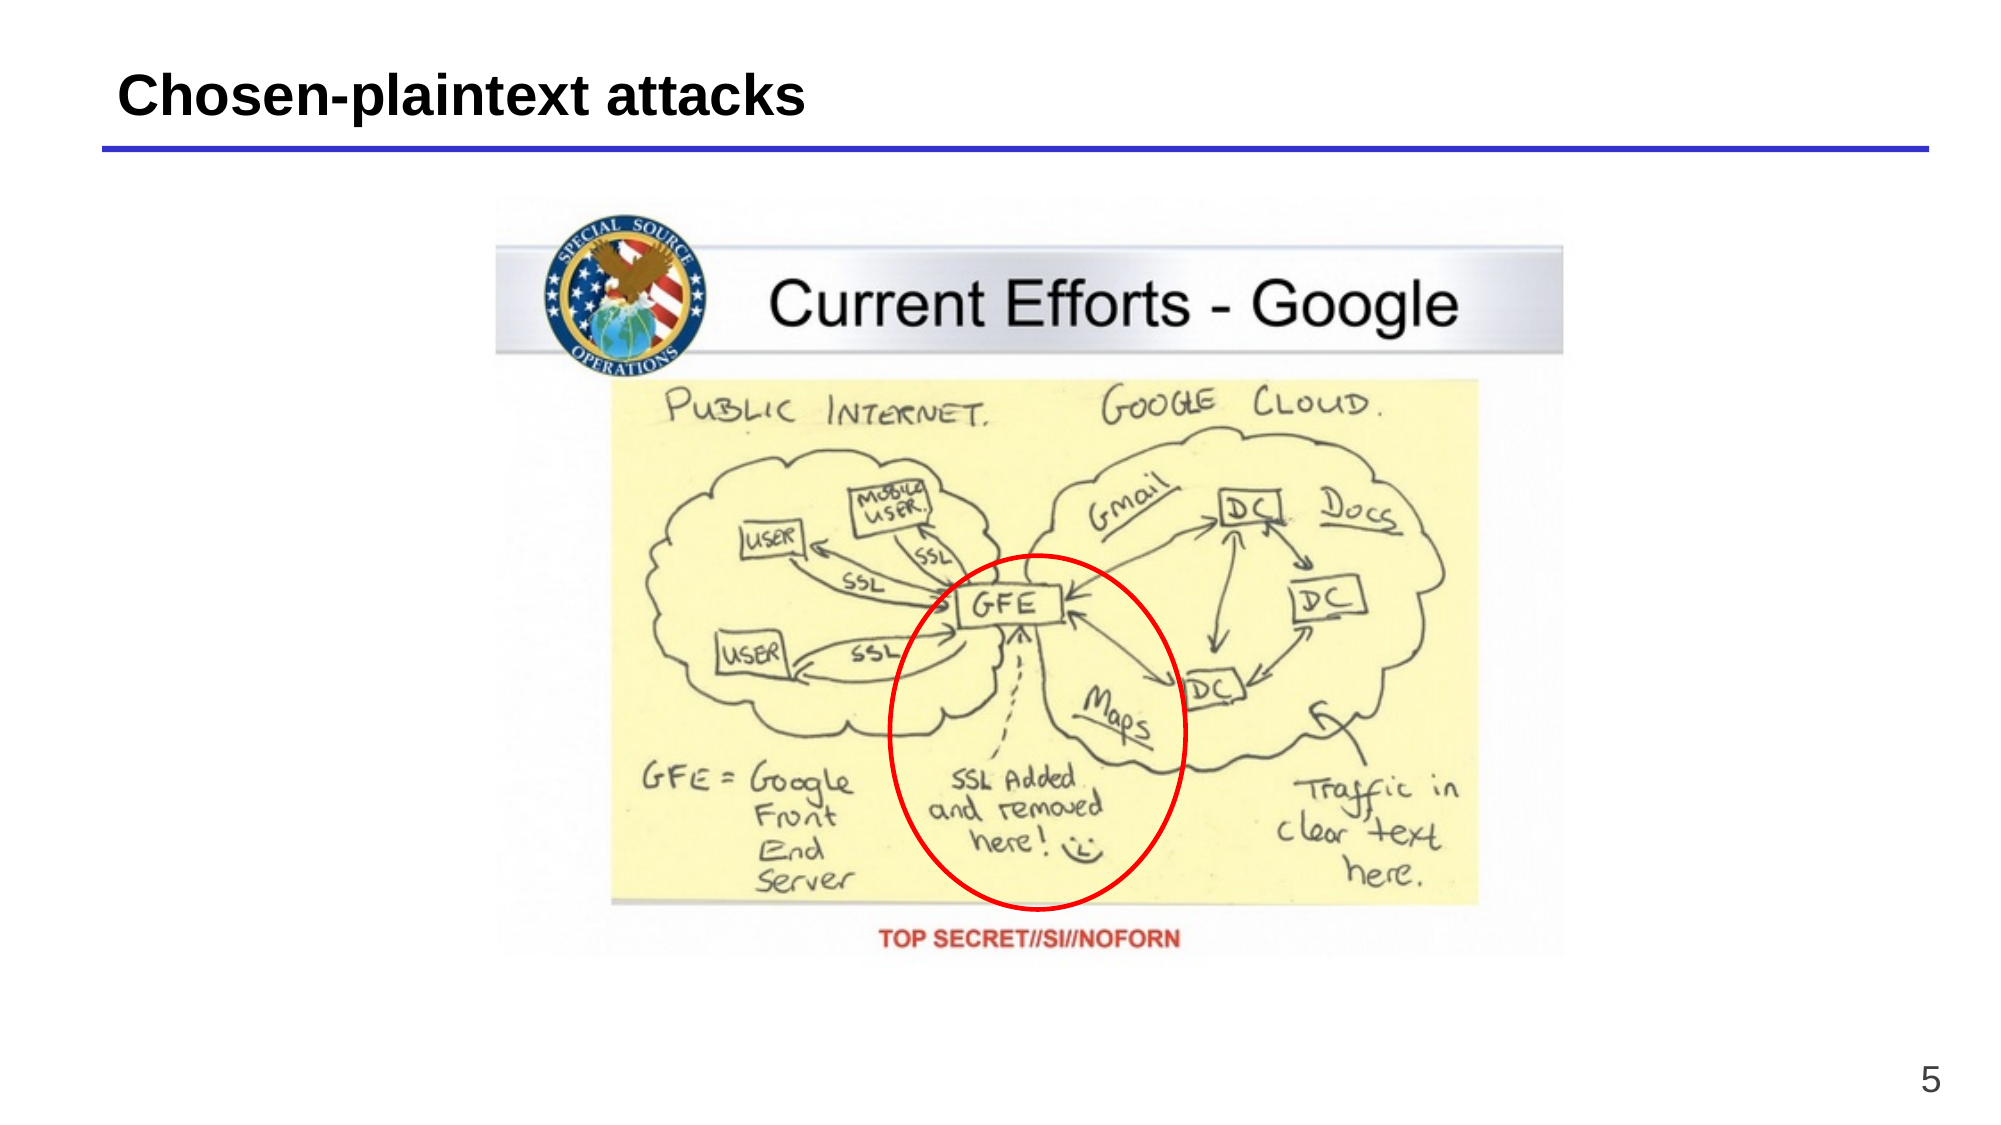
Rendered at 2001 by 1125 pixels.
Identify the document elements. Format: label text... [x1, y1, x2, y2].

picture [464, 196, 1594, 972]
slide_number 5 [1539, 1047, 1957, 1101]
title Chosen-plaintext attacks [102, 54, 1930, 130]
